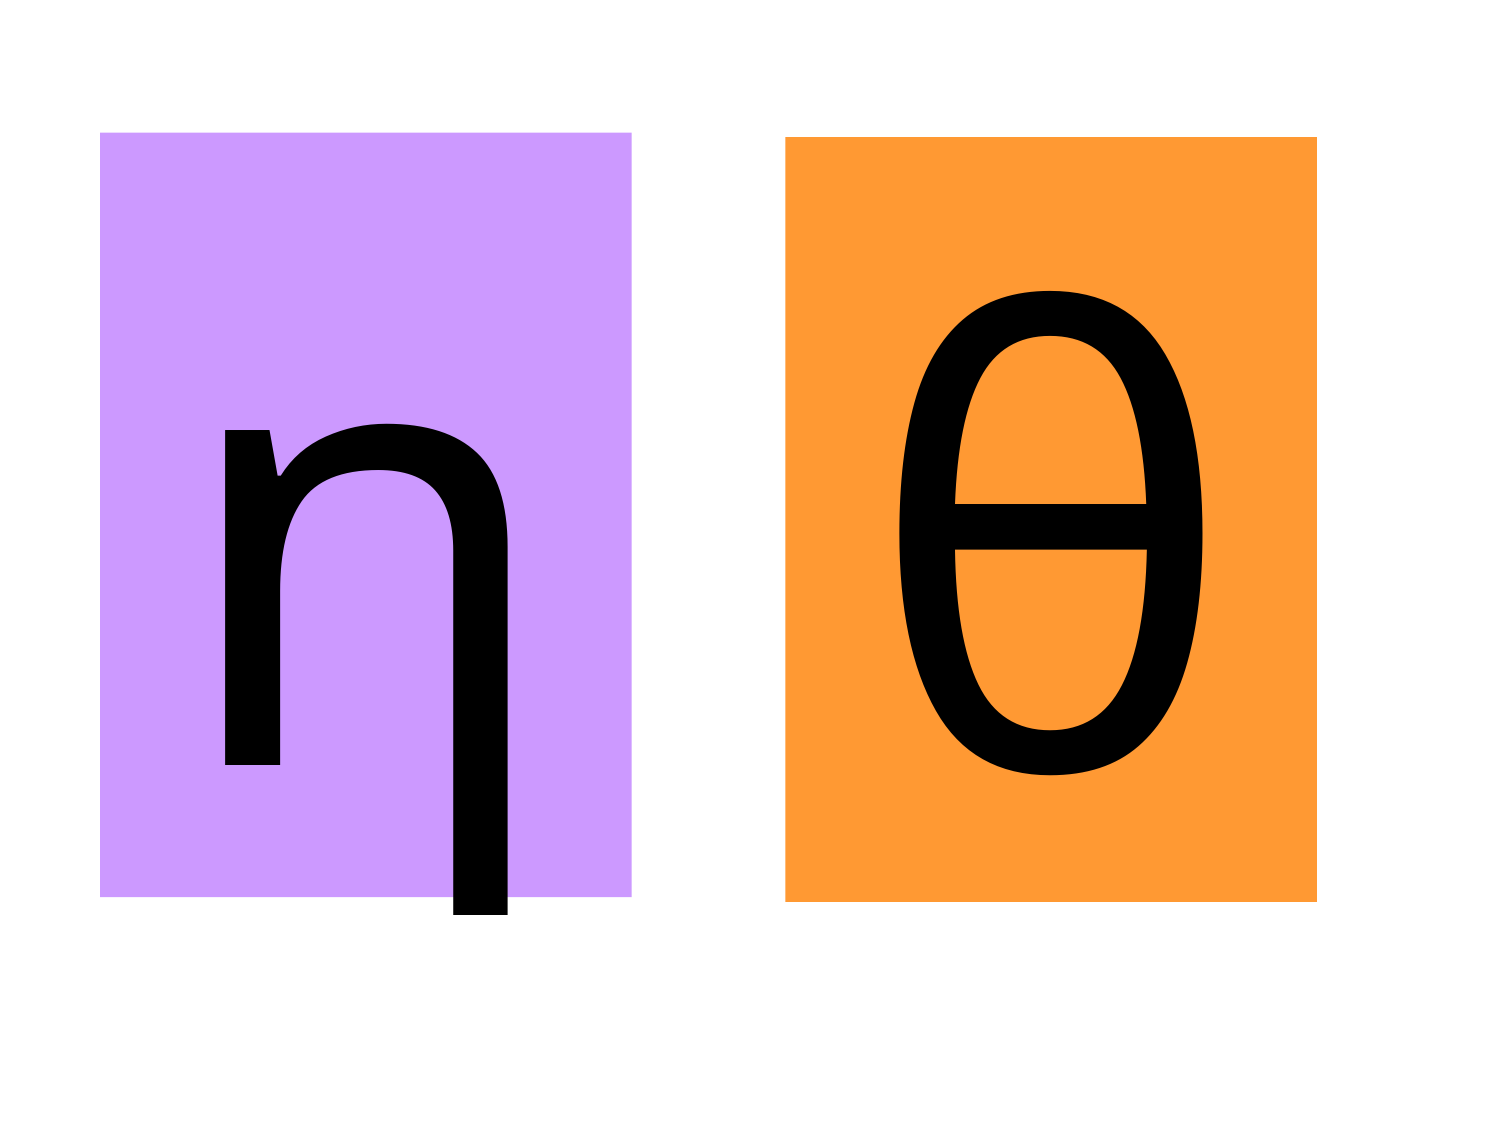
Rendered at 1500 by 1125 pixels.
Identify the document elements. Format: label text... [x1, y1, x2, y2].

text_box θ [785, 137, 1317, 902]
text_box η [100, 132, 632, 898]
